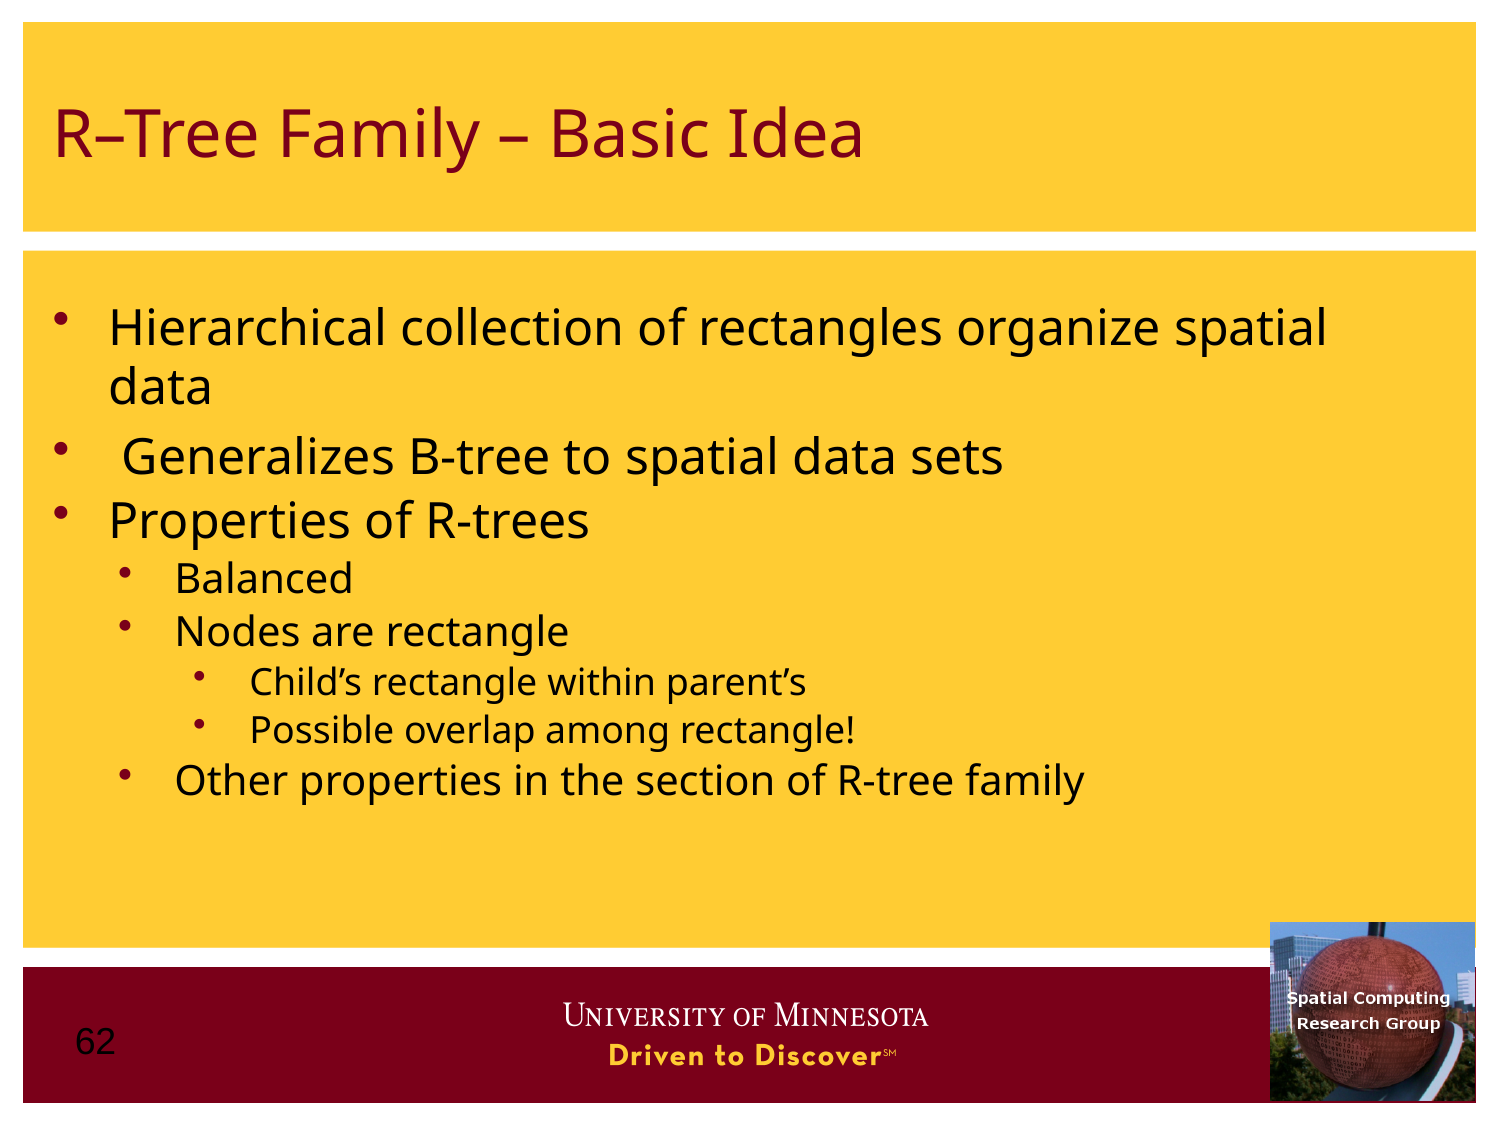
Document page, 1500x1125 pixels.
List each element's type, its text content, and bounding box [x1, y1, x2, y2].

title R–Tree Family – Basic Idea [37, 49, 1451, 213]
picture [23, 22, 1476, 1103]
list Hierarchical collection of rectangles organize spatial data Generalizes B-tree to spatial data sets Properties of R-trees Balanced Nodes are rectangle Child’s rectangle within parent’s Possible overlap among rectangle! Other properties in the section of R-tree family [37, 287, 1451, 926]
text_box 62 [60, 1009, 153, 1069]
